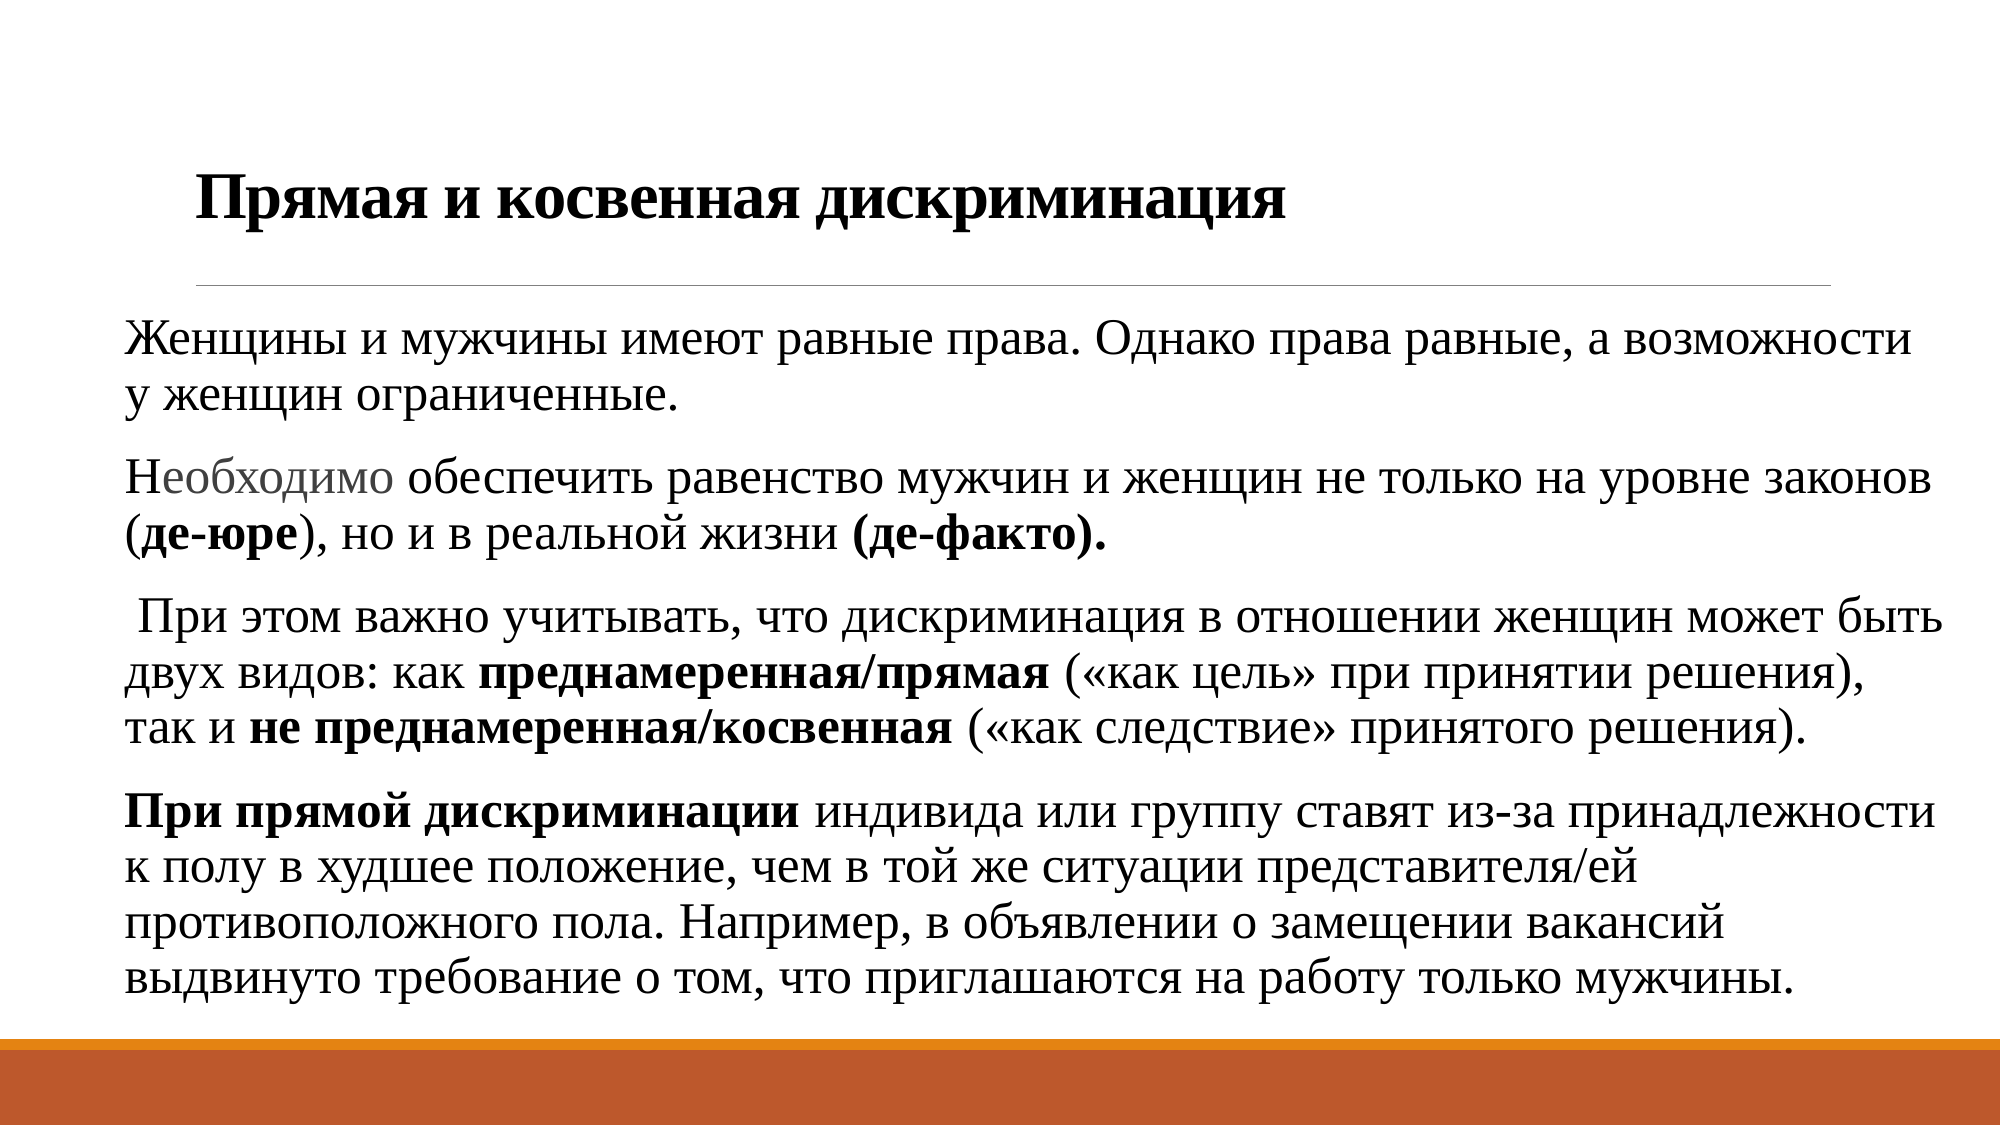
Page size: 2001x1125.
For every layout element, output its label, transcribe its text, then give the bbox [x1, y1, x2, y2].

list Женщины и мужчины имеют равные права. Однако права равные, а возможности у женщин ограниченные. Необходимо обеспечить равенство мужчин и женщин не только на уровне законов (де-юре), но и в реальной жизни (де-факто). При этом важно учитывать, что дискриминация в отношении женщин может быть двух видов: как преднамеренная/прямая («как цель» при принятии решения), так и не преднамеренная/косвенная («как следствие» принятого решения). При прямой дискриминации индивида или группу ставят из-за принадлежности к полу в худшее положение, чем в той же ситуации представителя/ей противоположного пола. Например, в объявлении о замещении вакансий выдвинуто требование о том, что приглашаются на работу только мужчины. [109, 302, 1950, 1023]
title Прямая и косвенная дискриминация [180, 47, 1830, 285]
